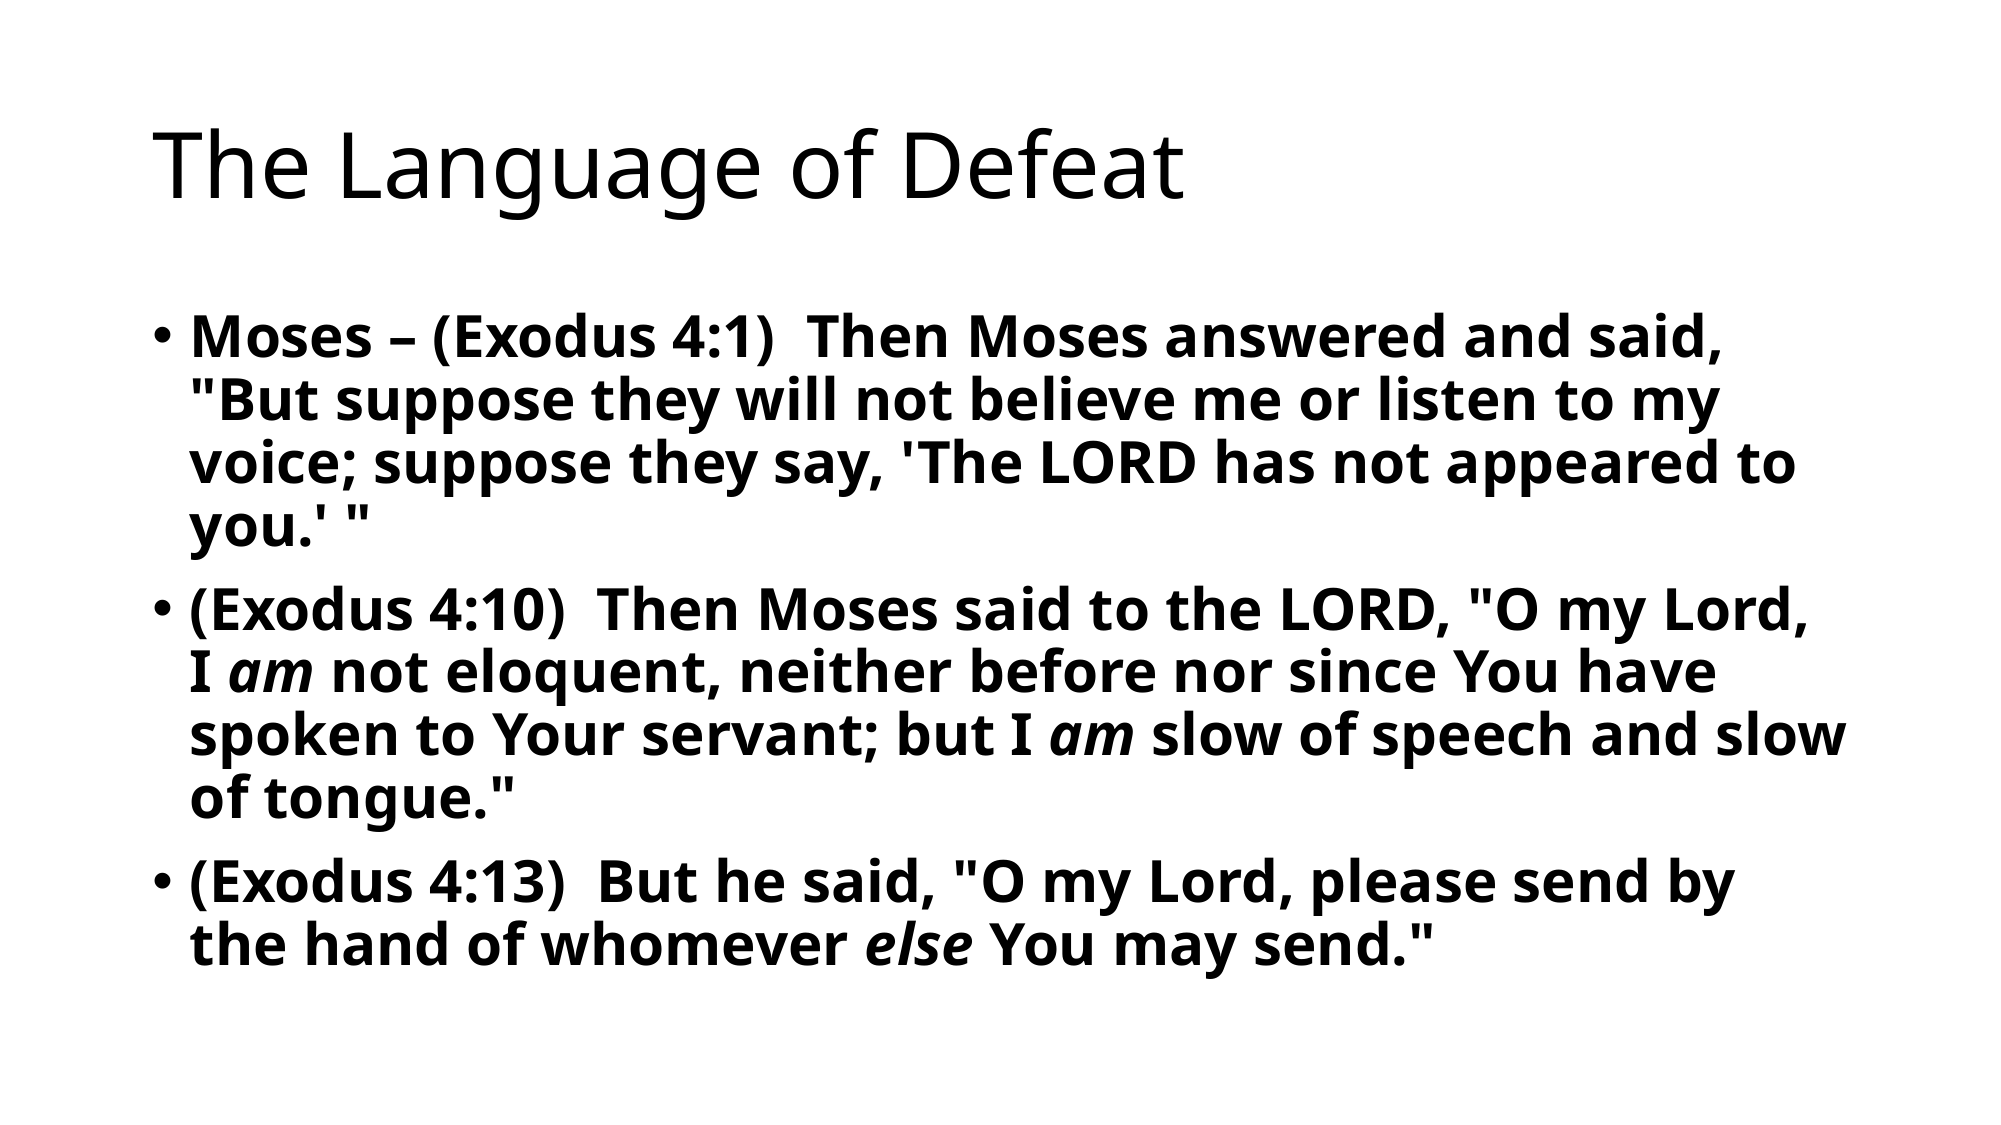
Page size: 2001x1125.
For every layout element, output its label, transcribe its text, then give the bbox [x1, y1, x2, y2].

title The Language of Defeat [137, 59, 1863, 278]
list Moses – (Exodus 4:1) Then Moses answered and said, "But suppose they will not believe me or listen to my voice; suppose they say, 'The LORD has not appeared to you.' " (Exodus 4:10) Then Moses said to the LORD, "O my Lord, I am not eloquent, neither before nor since You have spoken to Your servant; but I am slow of speech and slow of tongue." (Exodus 4:13) But he said, "O my Lord, please send by the hand of whomever else You may send." [137, 299, 1863, 1014]
